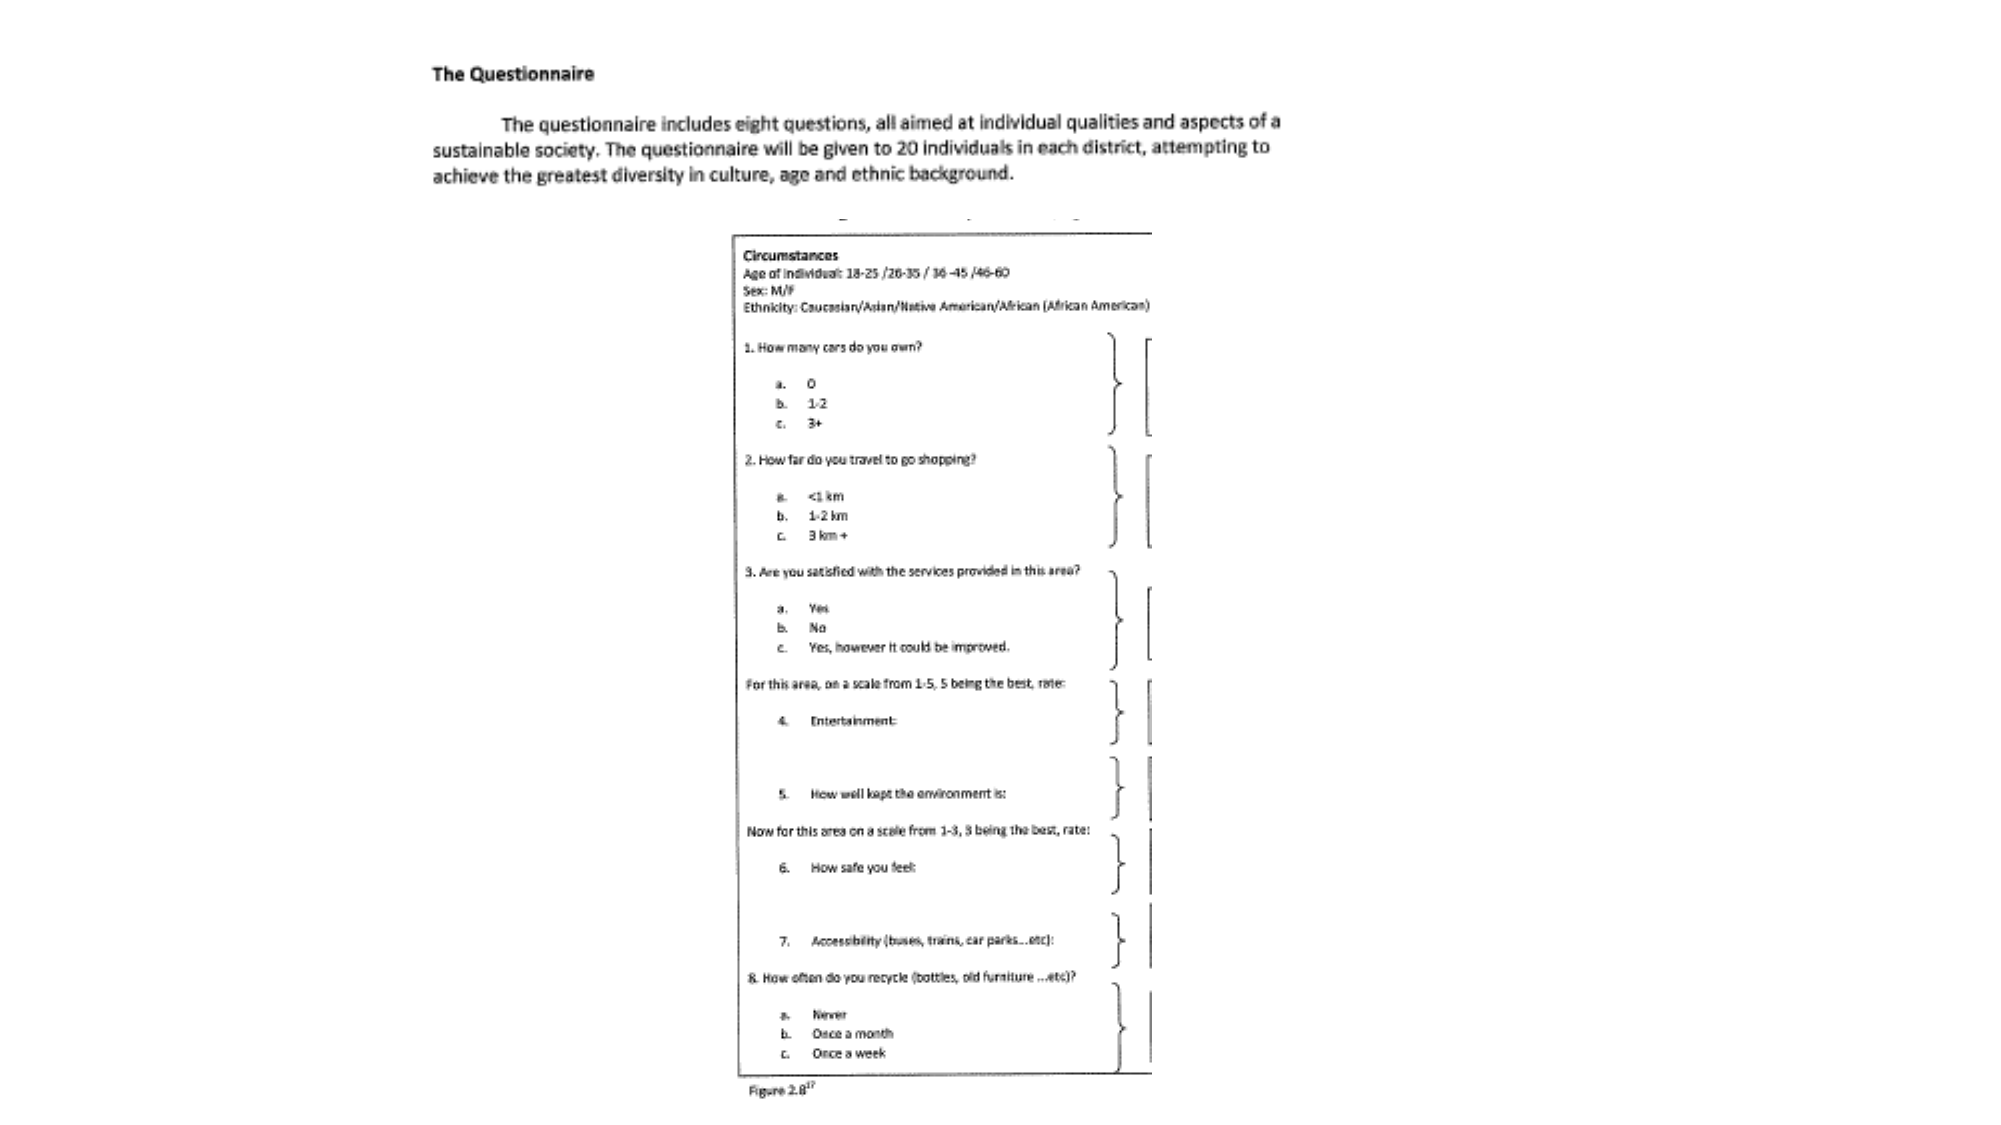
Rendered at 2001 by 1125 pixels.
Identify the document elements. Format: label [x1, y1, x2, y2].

picture [380, 40, 1300, 193]
picture [668, 219, 1152, 1111]
